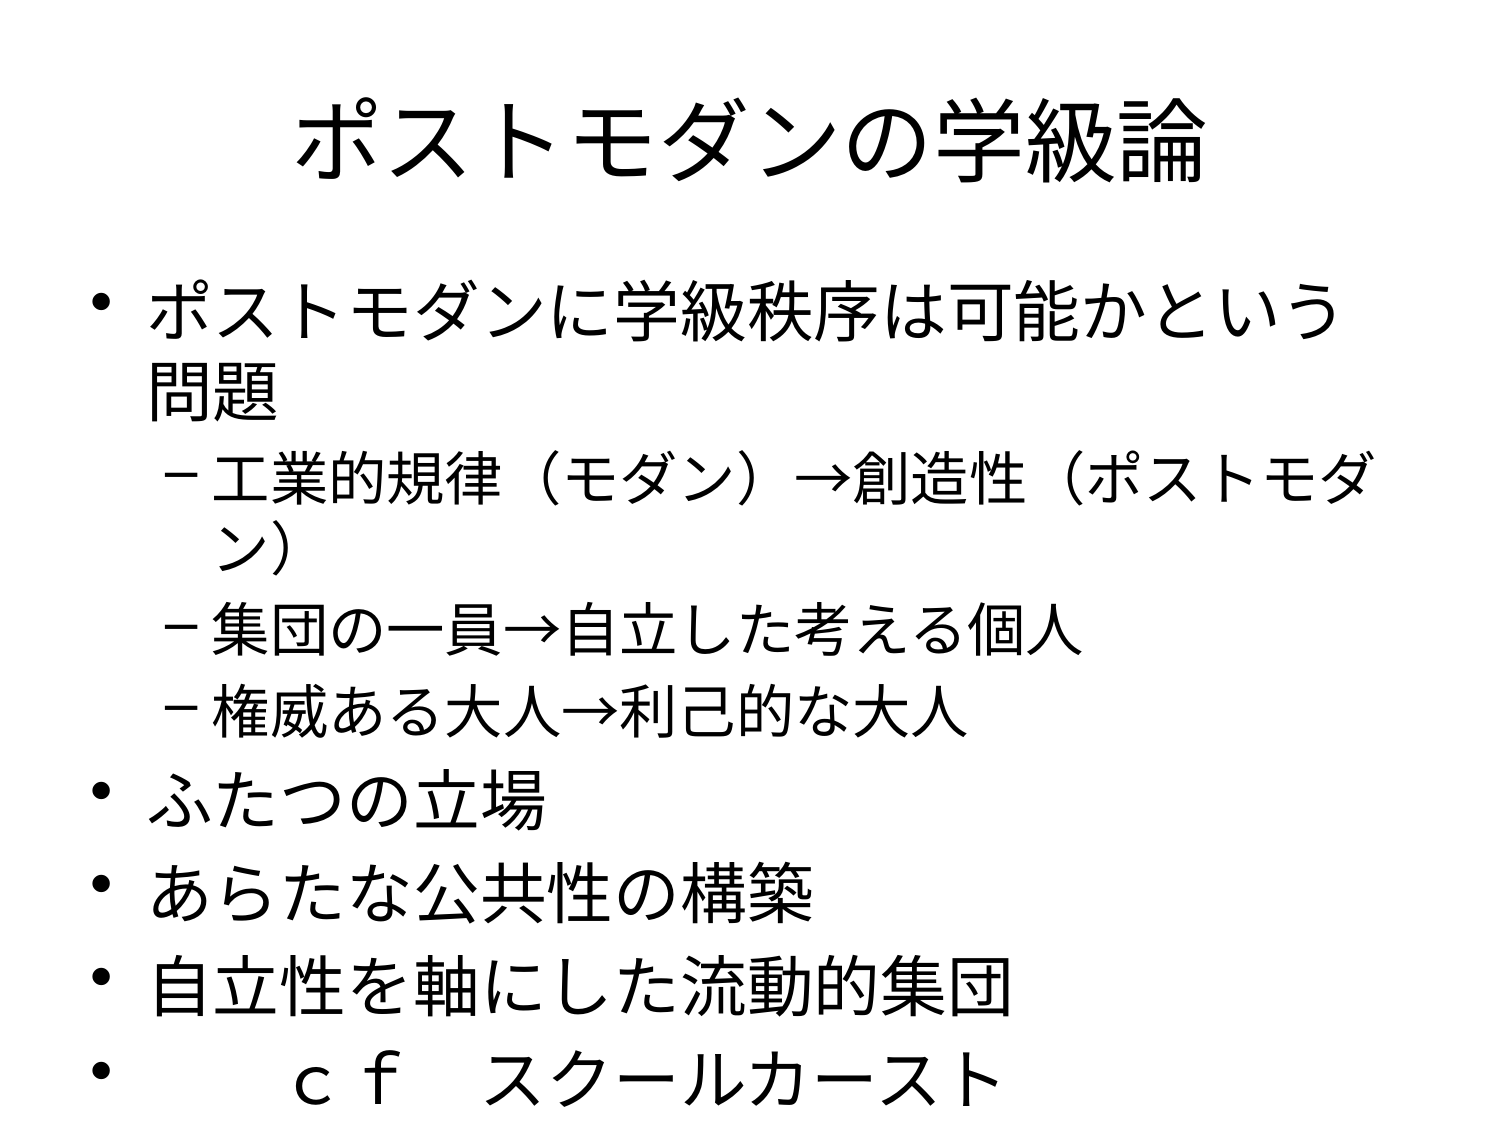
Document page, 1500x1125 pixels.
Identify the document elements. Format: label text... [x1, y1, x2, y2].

list ポストモダンに学級秩序は可能かという問題 工業的規律（モダン）→創造性（ポストモダン） 集団の一員→自立した考える個人 権威ある大人→利己的な大人 ふたつの立場 あらたな公共性の構築 自立性を軸にした流動的集団 ｃｆ スクールカースト [74, 262, 1426, 1006]
title ポストモダンの学級論 [74, 44, 1426, 233]
